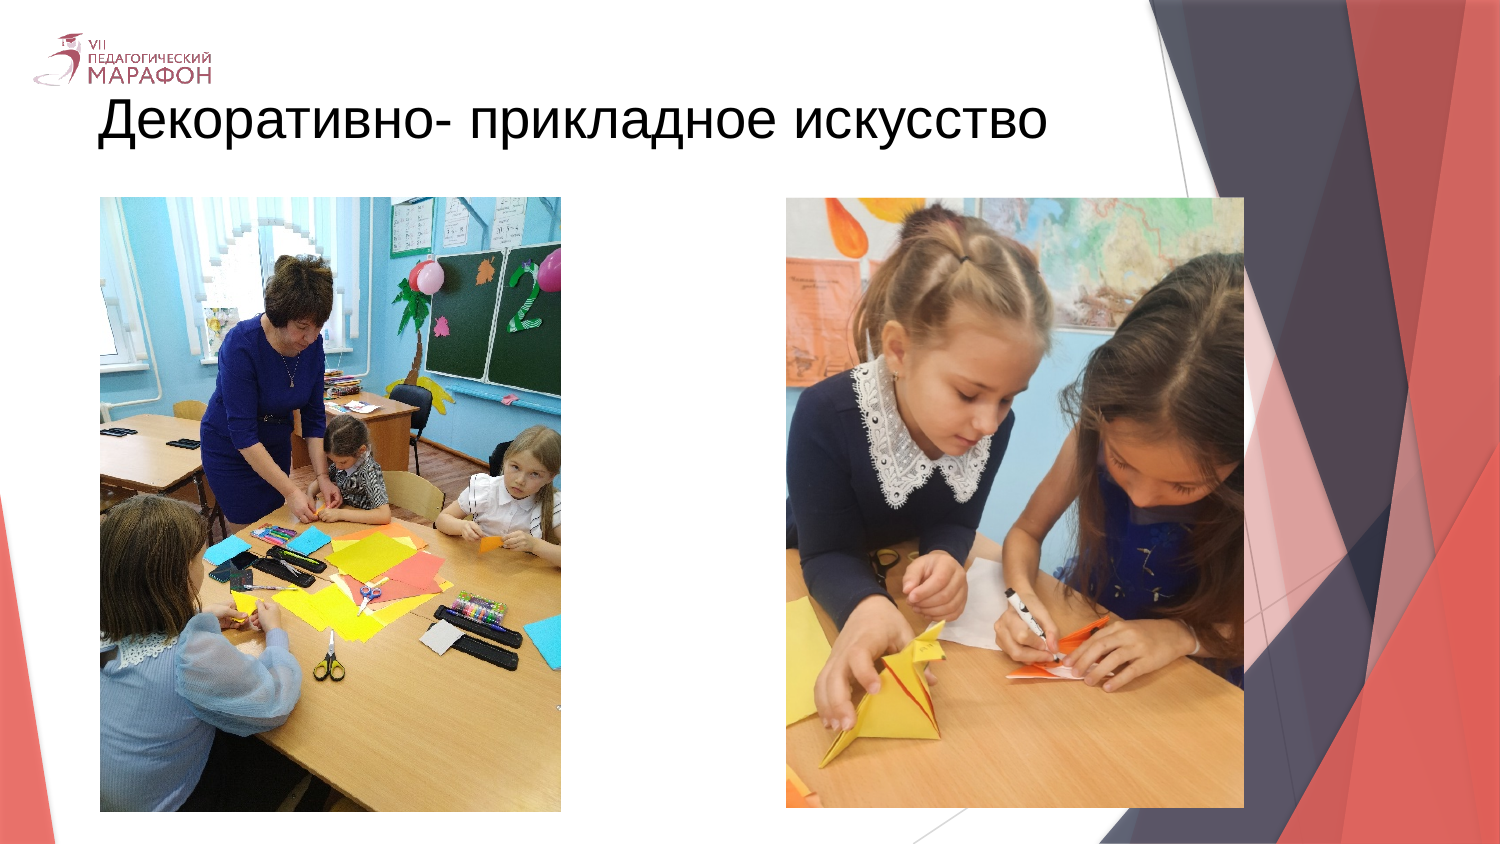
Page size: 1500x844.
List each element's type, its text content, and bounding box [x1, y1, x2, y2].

title Декоративно- прикладное искусство [83, 75, 1141, 238]
picture [708, 198, 1320, 807]
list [99, 196, 562, 813]
picture [0, 0, 243, 119]
